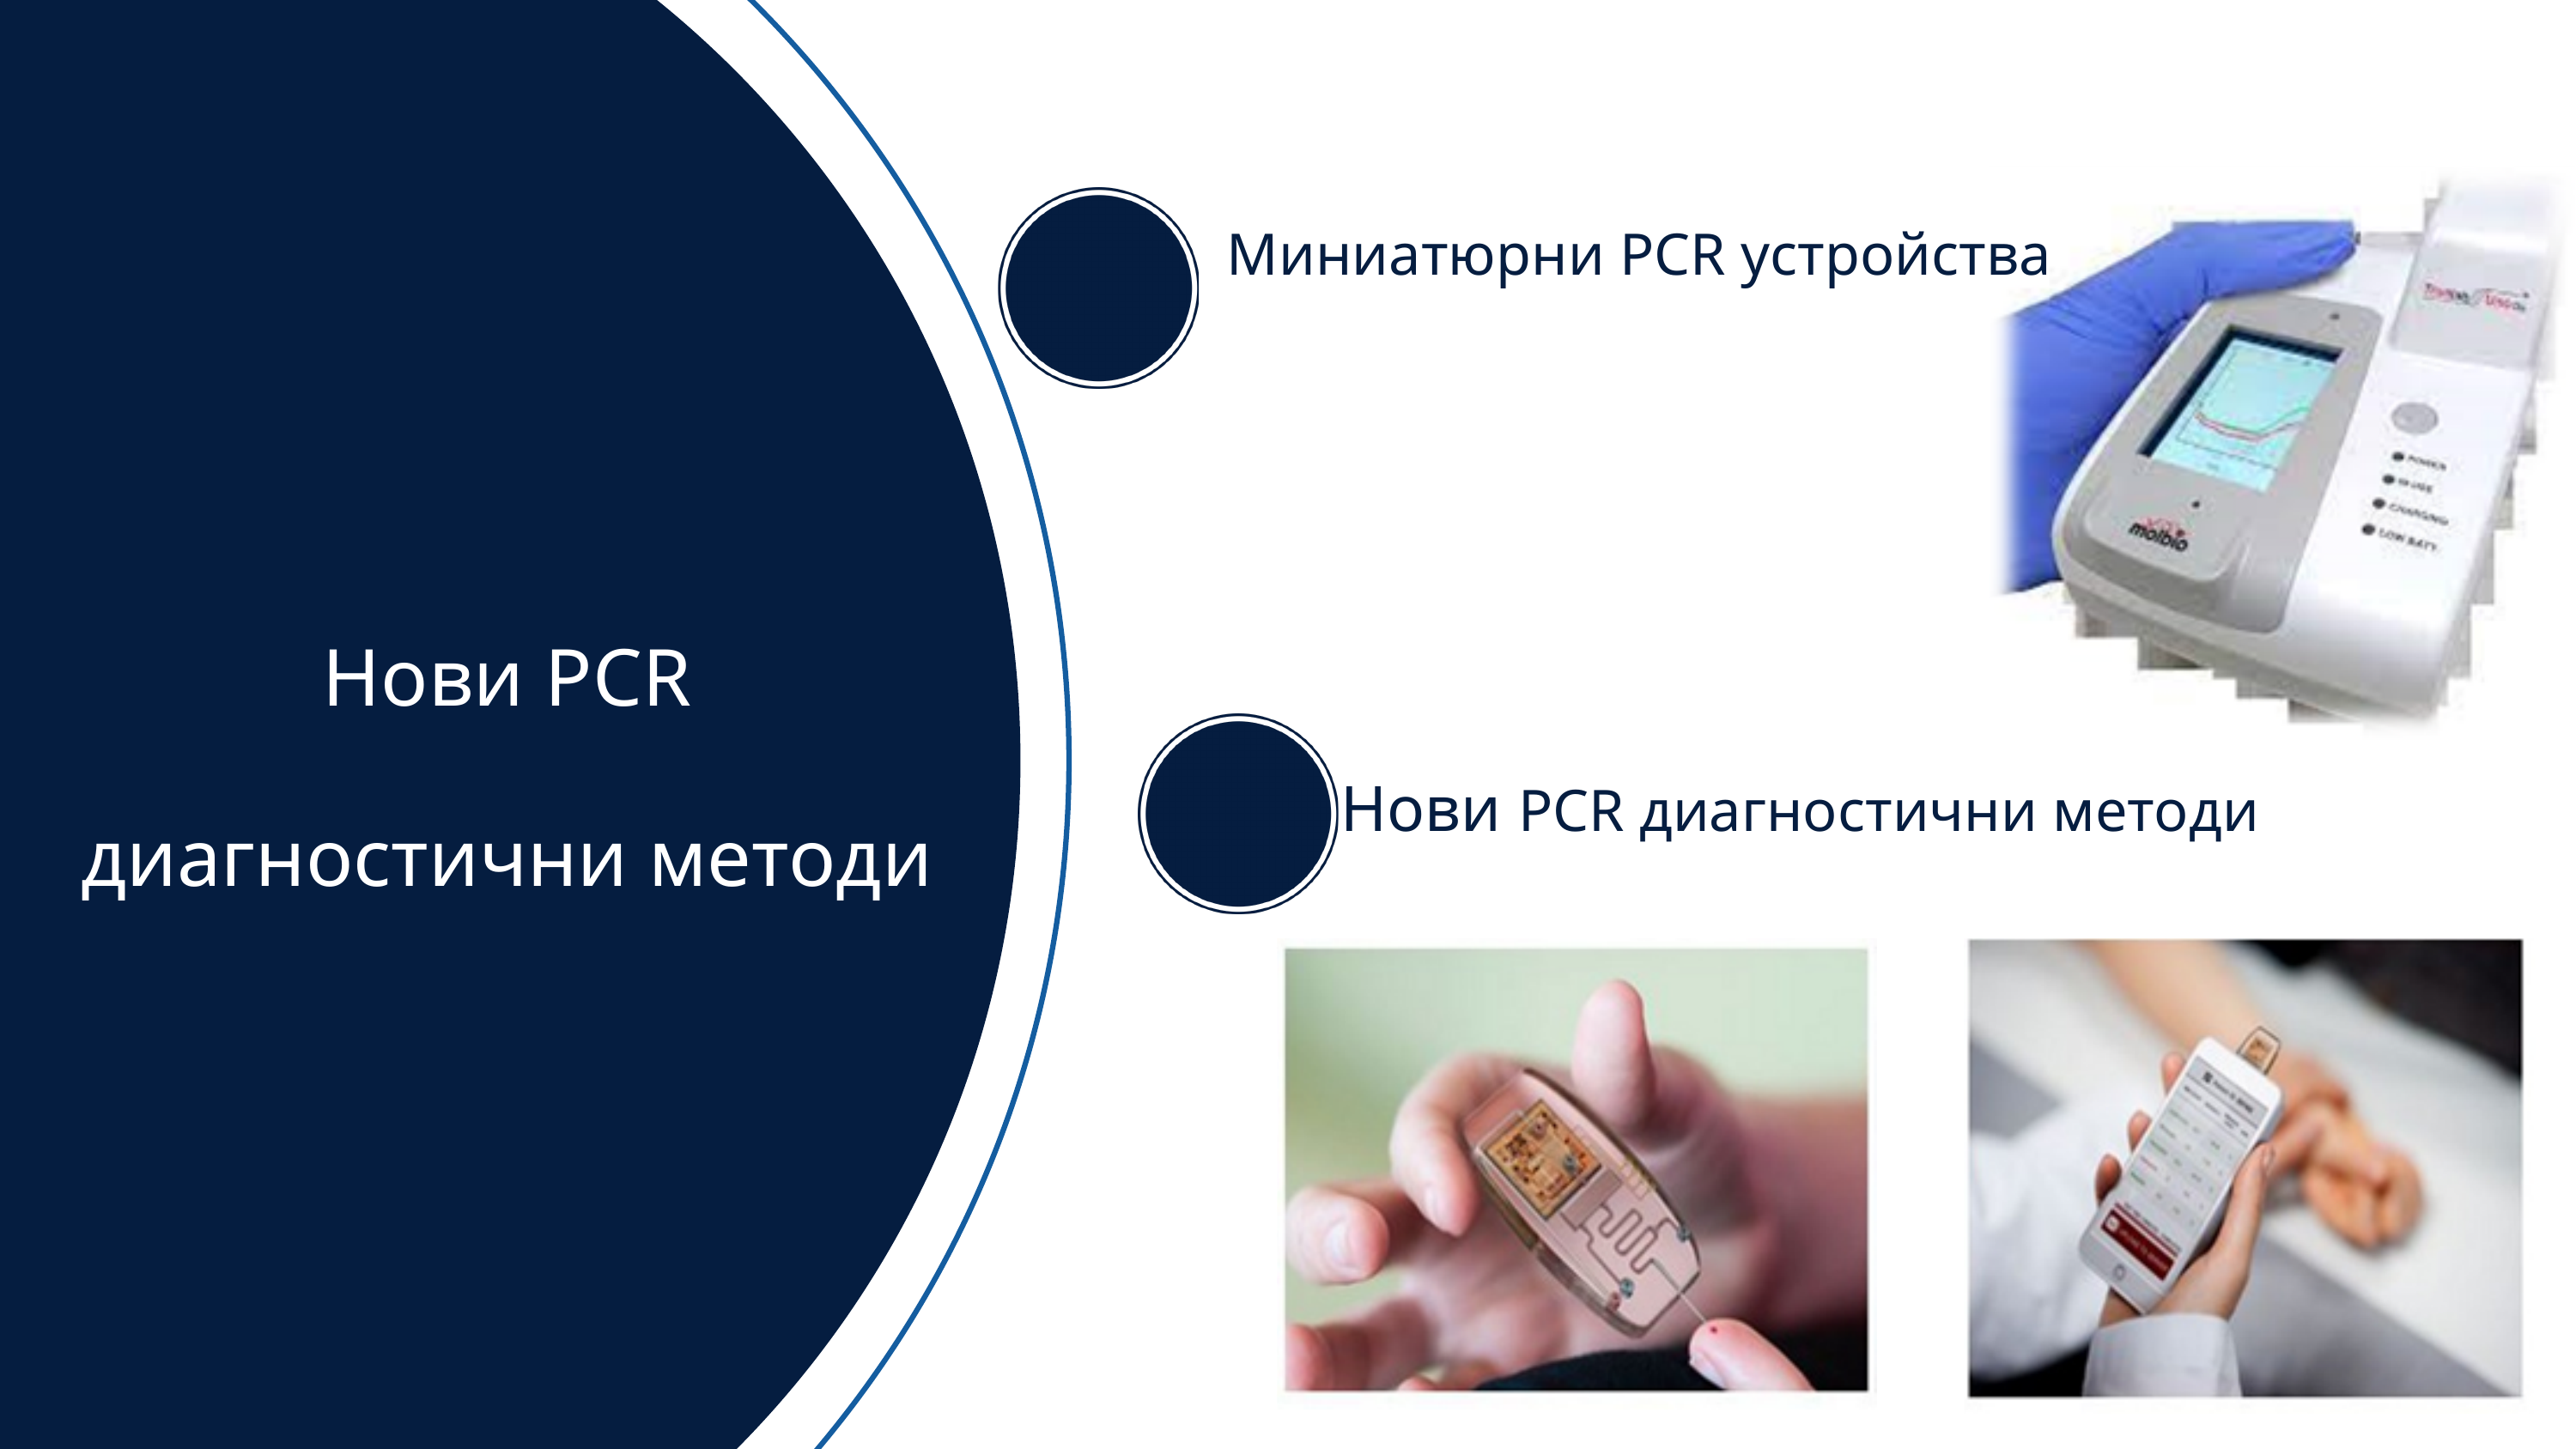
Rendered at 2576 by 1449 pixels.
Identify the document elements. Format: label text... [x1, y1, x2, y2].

text_box [1137, 713, 1339, 914]
text_box [1277, 938, 1878, 1410]
text_box [1964, 938, 2536, 1414]
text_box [1024, 0, 1070, 1449]
text_box Нови PCR диагностични методи [1277, 756, 2308, 932]
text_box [0, 0, 1021, 1449]
text_box [1076, 187, 1200, 389]
text_box [1989, 166, 2575, 740]
text_box Миниатюрни PCR устройства [1200, 198, 2099, 287]
